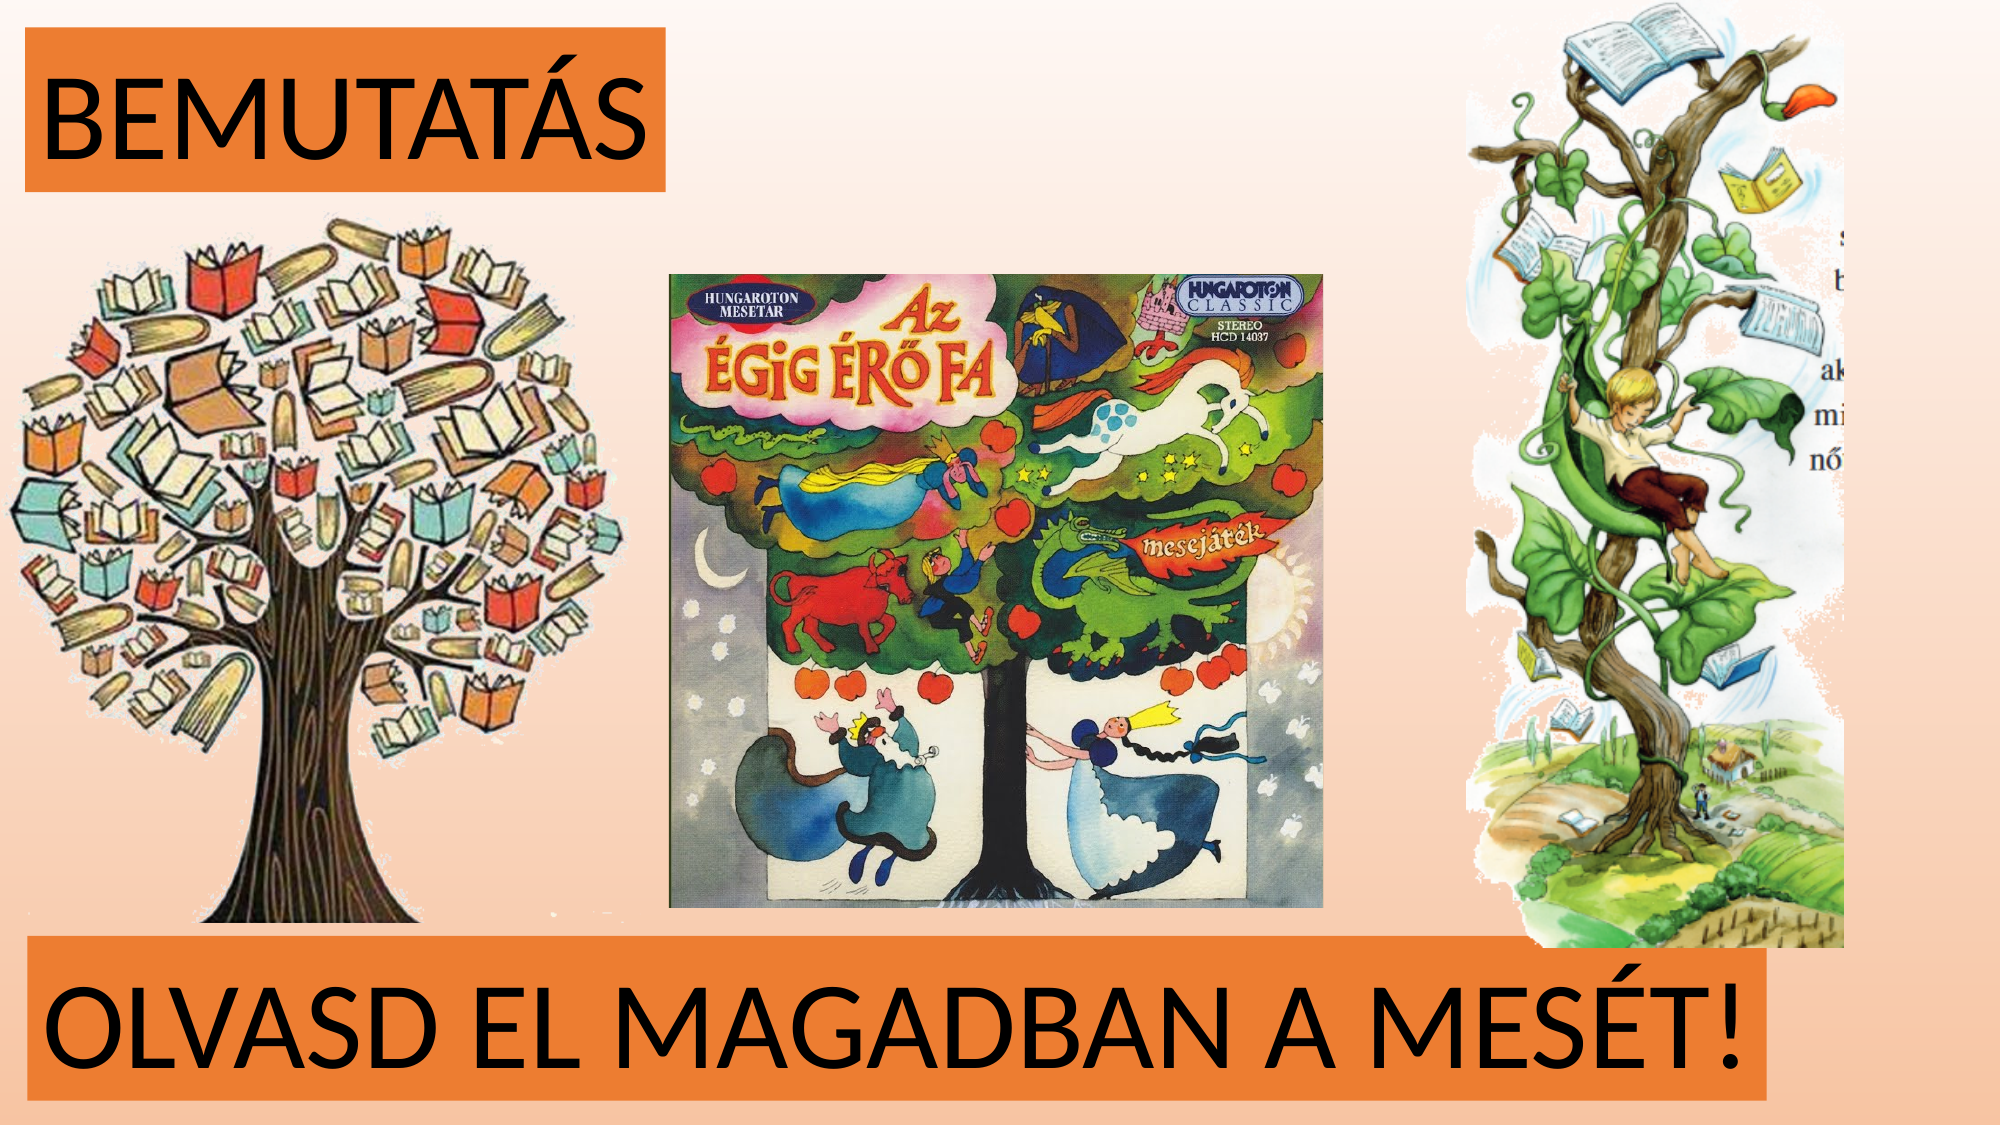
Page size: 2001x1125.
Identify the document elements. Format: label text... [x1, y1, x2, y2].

picture [668, 274, 1324, 908]
picture [0, 207, 641, 923]
text_box OLVASD EL MAGADBAN A MESÉT! [27, 935, 1767, 1101]
picture [1466, 0, 1844, 948]
text_box BEMUTATÁS [25, 27, 666, 193]
